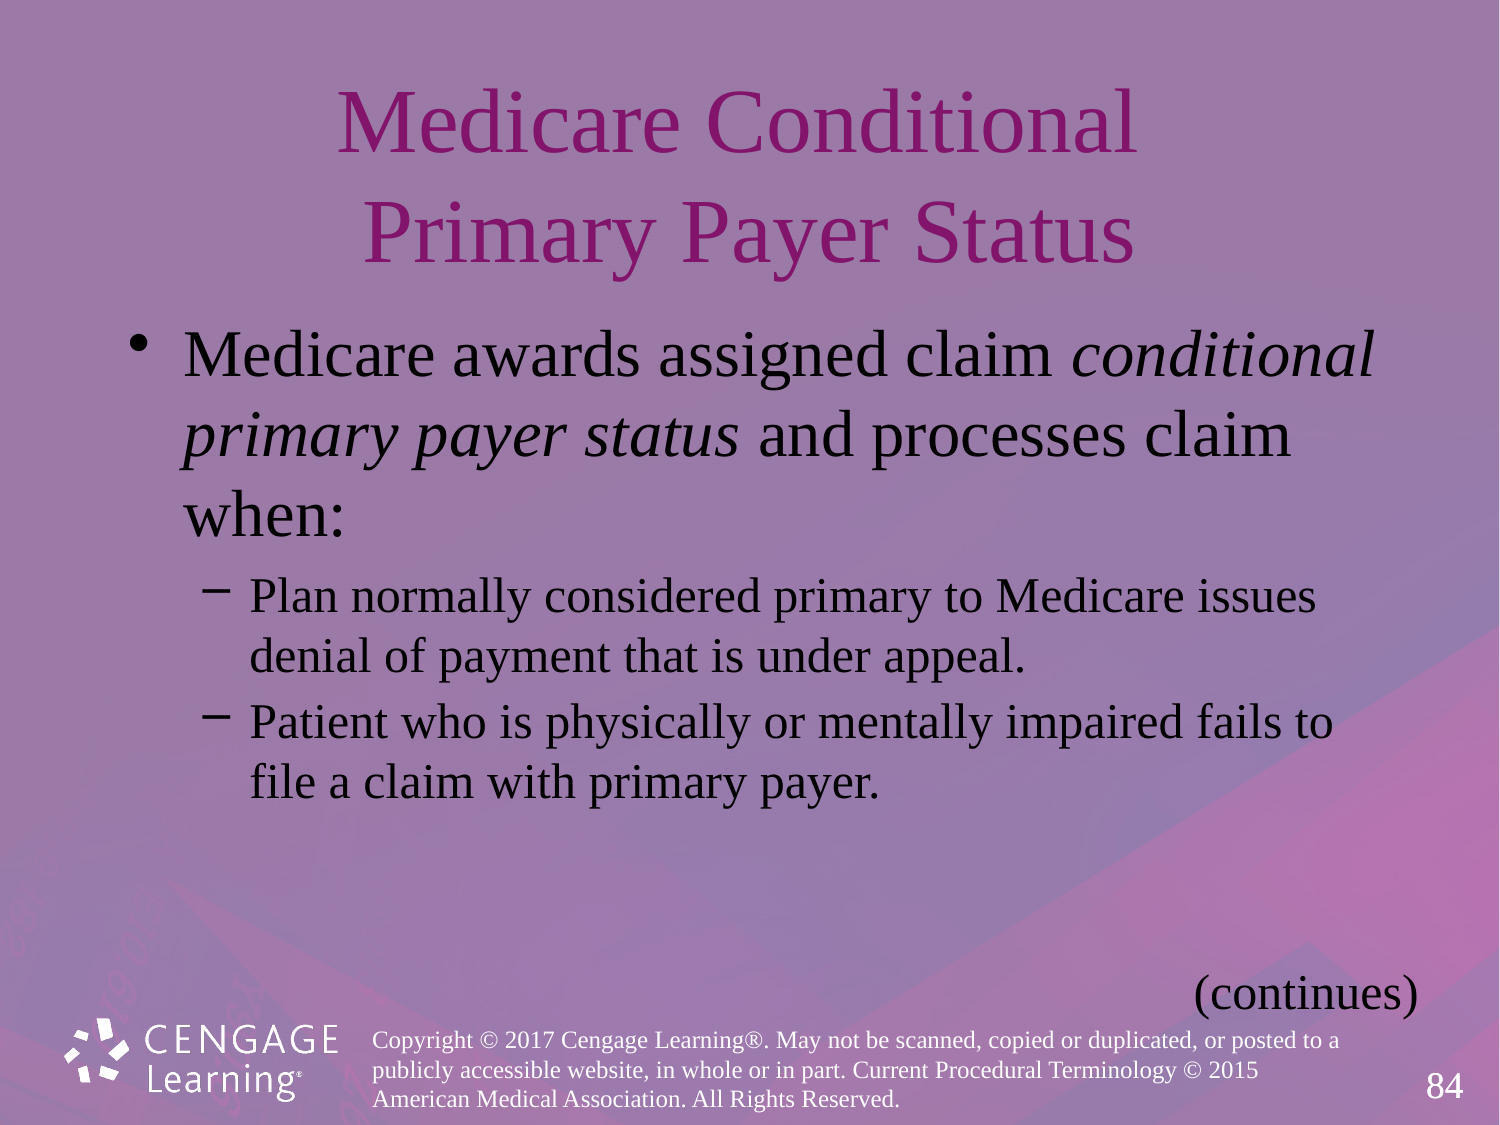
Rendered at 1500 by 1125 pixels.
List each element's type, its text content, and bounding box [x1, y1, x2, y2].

picture [0, 0, 1500, 1125]
text_box (continues) [1178, 952, 1435, 1027]
list Medicare awards assigned claim conditional primary payer status and processes claim when: Plan normally considered primary to Medicare issues denial of payment that is under appeal. Patient who is physically or mentally impaired fails to file a claim with primary payer. [112, 302, 1424, 1012]
title Medicare Conditional Primary Payer Status [112, 60, 1388, 280]
